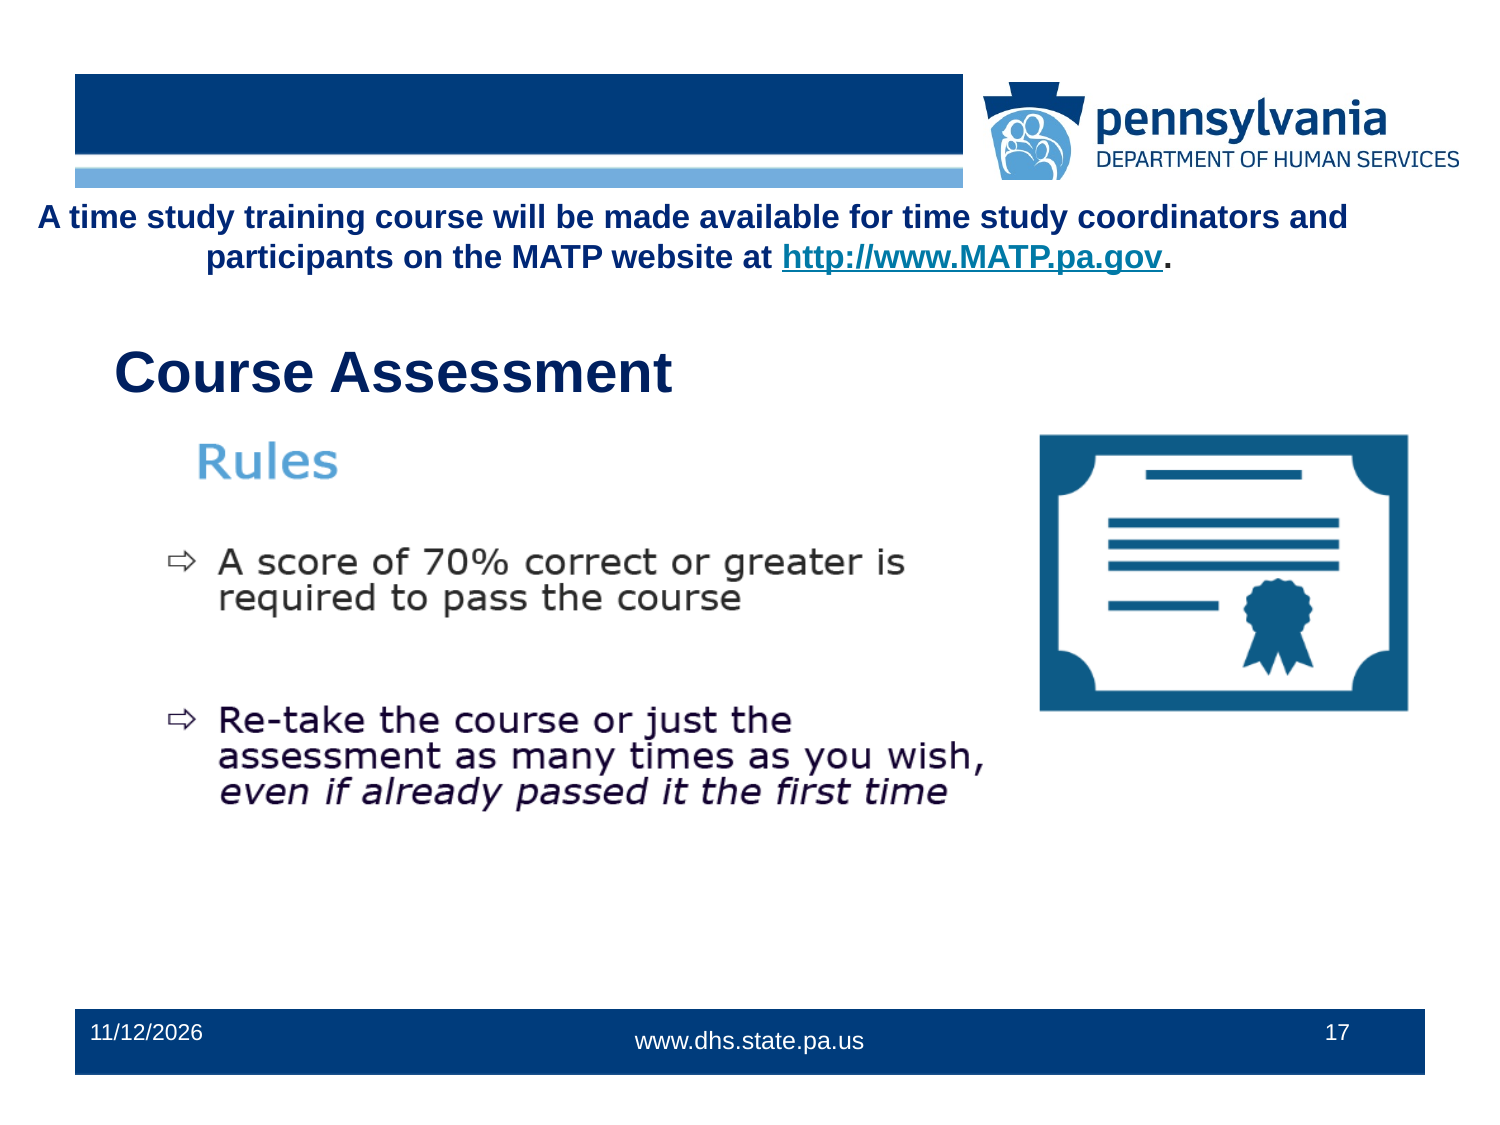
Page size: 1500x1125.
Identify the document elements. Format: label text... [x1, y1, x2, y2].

picture [149, 420, 1426, 976]
picture [75, 1009, 1425, 1075]
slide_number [75, 999, 425, 1063]
picture [75, 74, 963, 187]
slide_number 17 [1250, 999, 1425, 1063]
title A time study training course will be made available for time study coordinators and participants on the MATP website at http://www.MATP.pa.gov. [0, 187, 1388, 288]
picture [983, 82, 1459, 180]
text_box Course Assessment [99, 326, 825, 412]
